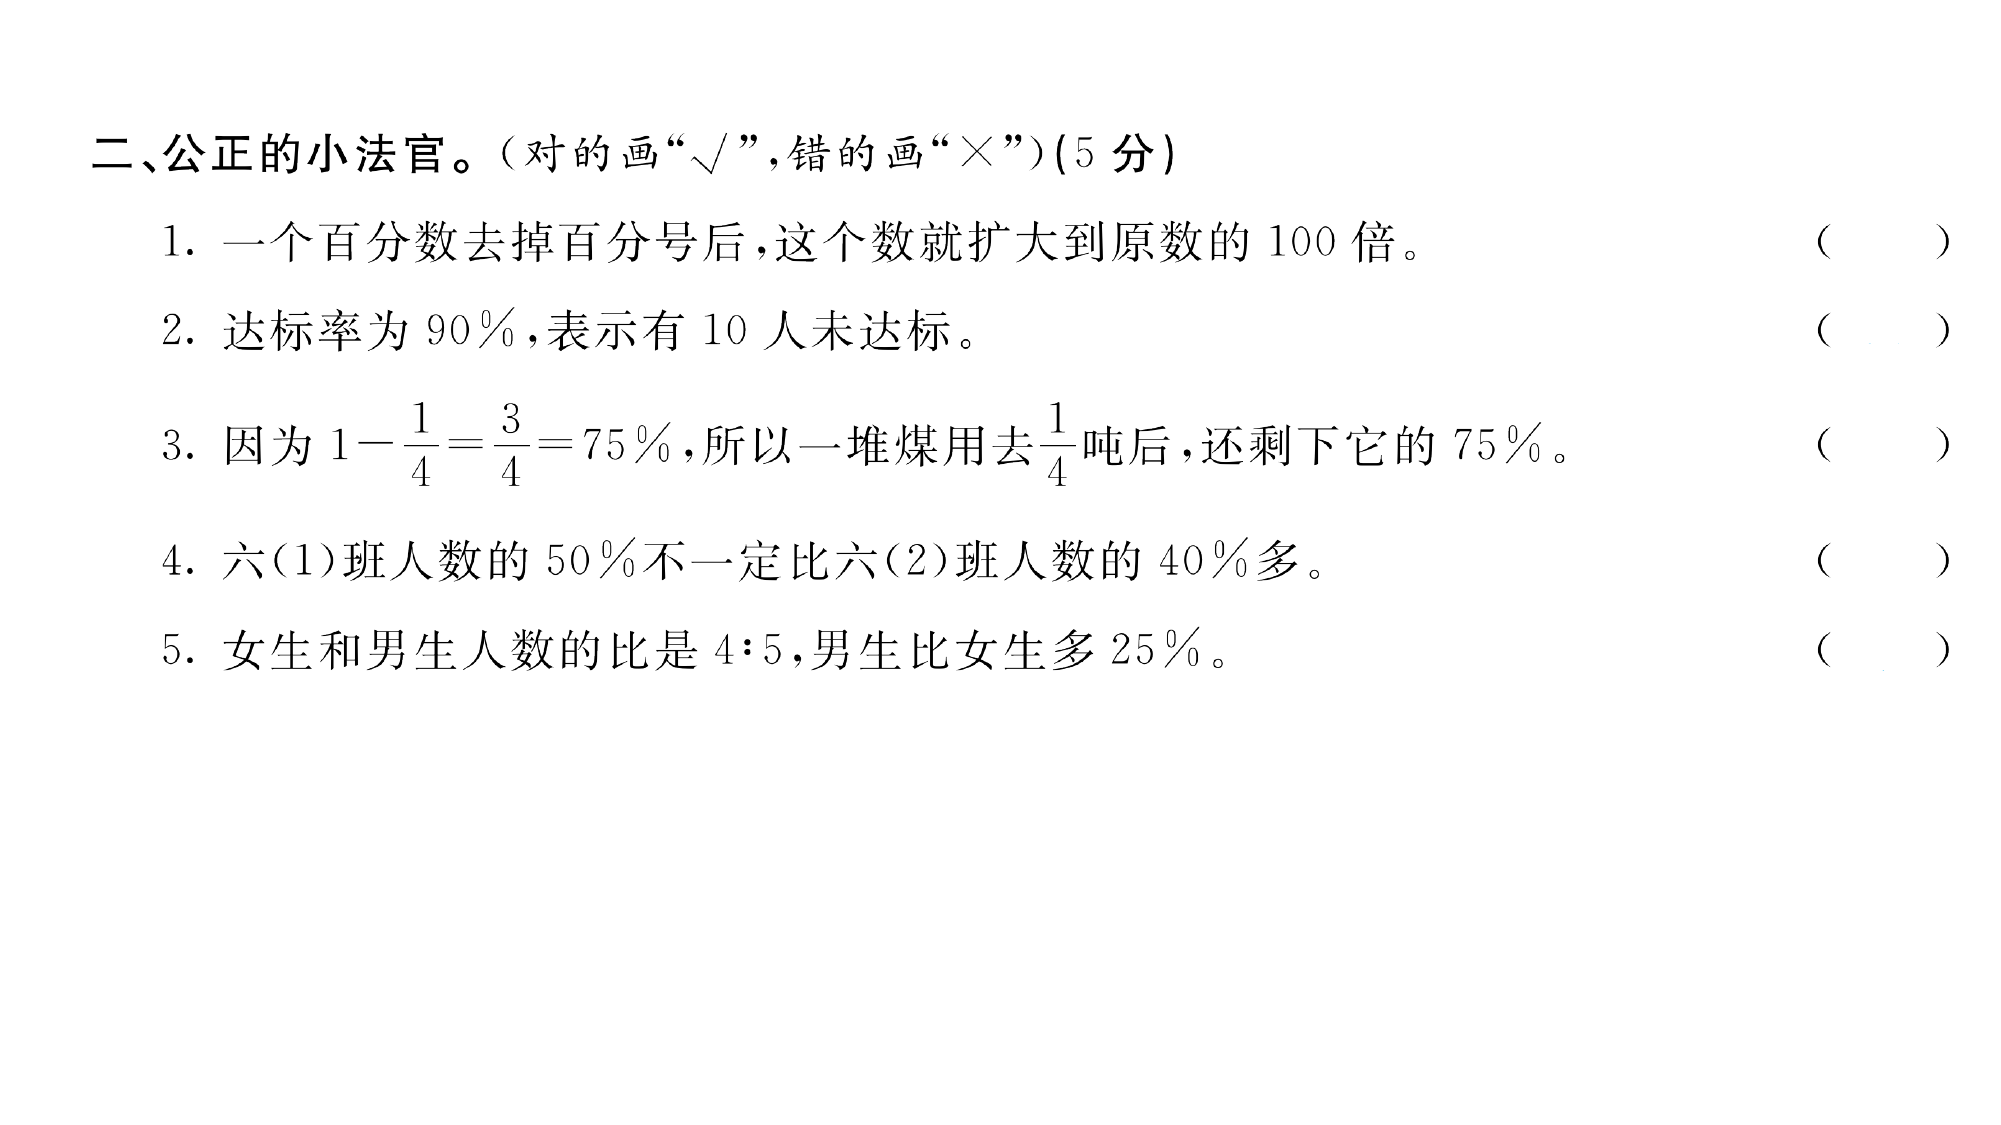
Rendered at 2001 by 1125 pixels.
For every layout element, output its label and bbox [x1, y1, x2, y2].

picture [88, 118, 1979, 701]
